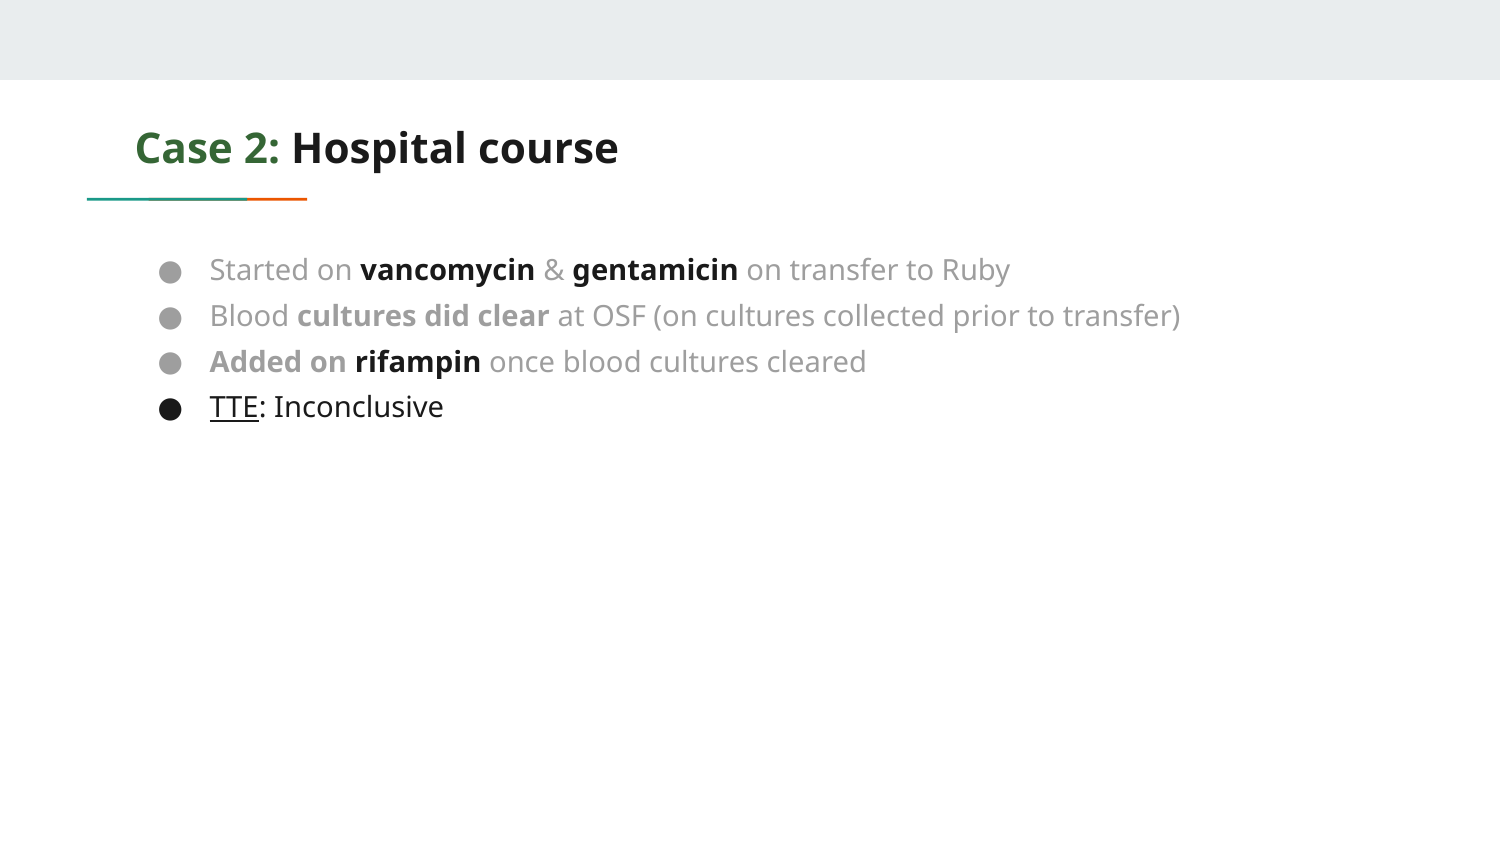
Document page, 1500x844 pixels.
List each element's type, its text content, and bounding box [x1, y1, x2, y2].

list Started on vancomycin & gentamicin on transfer to Ruby Blood cultures did clear at OSF (on cultures collected prior to transfer) Added on rifampin once blood cultures cleared TTE: Inconclusive [119, 228, 1381, 726]
title Case 2: Hospital course [119, 103, 1381, 192]
